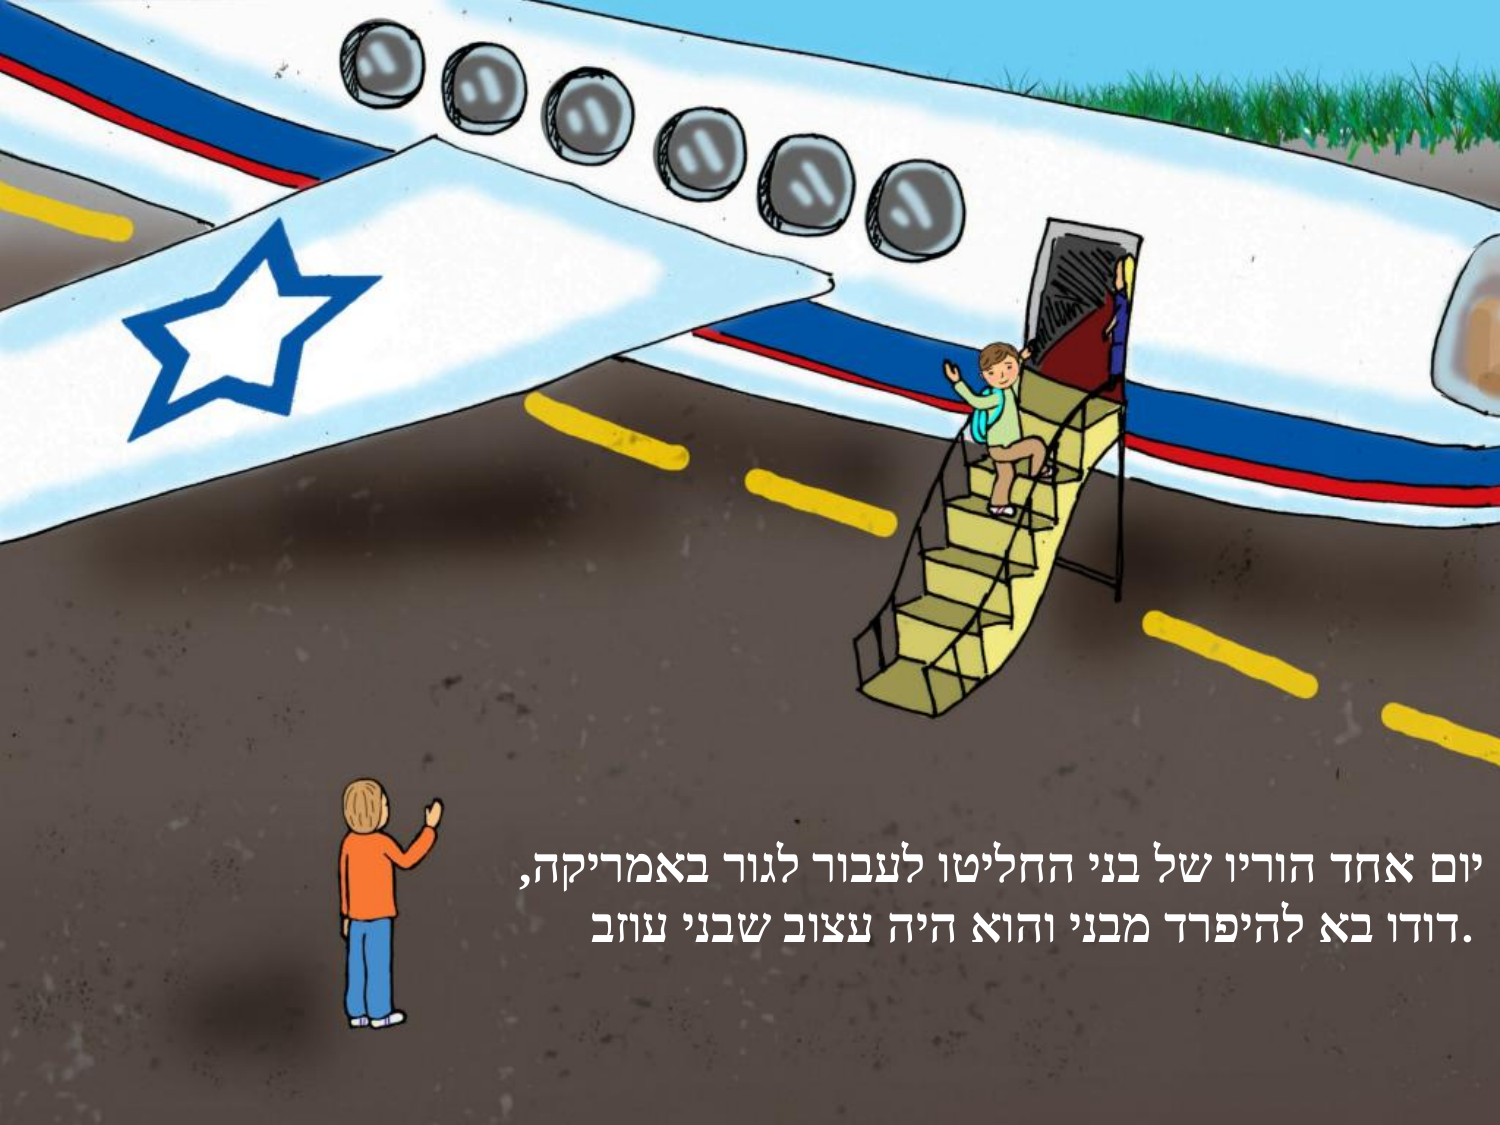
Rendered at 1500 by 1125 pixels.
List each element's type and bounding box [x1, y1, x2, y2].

list [0, 0, 1500, 1125]
